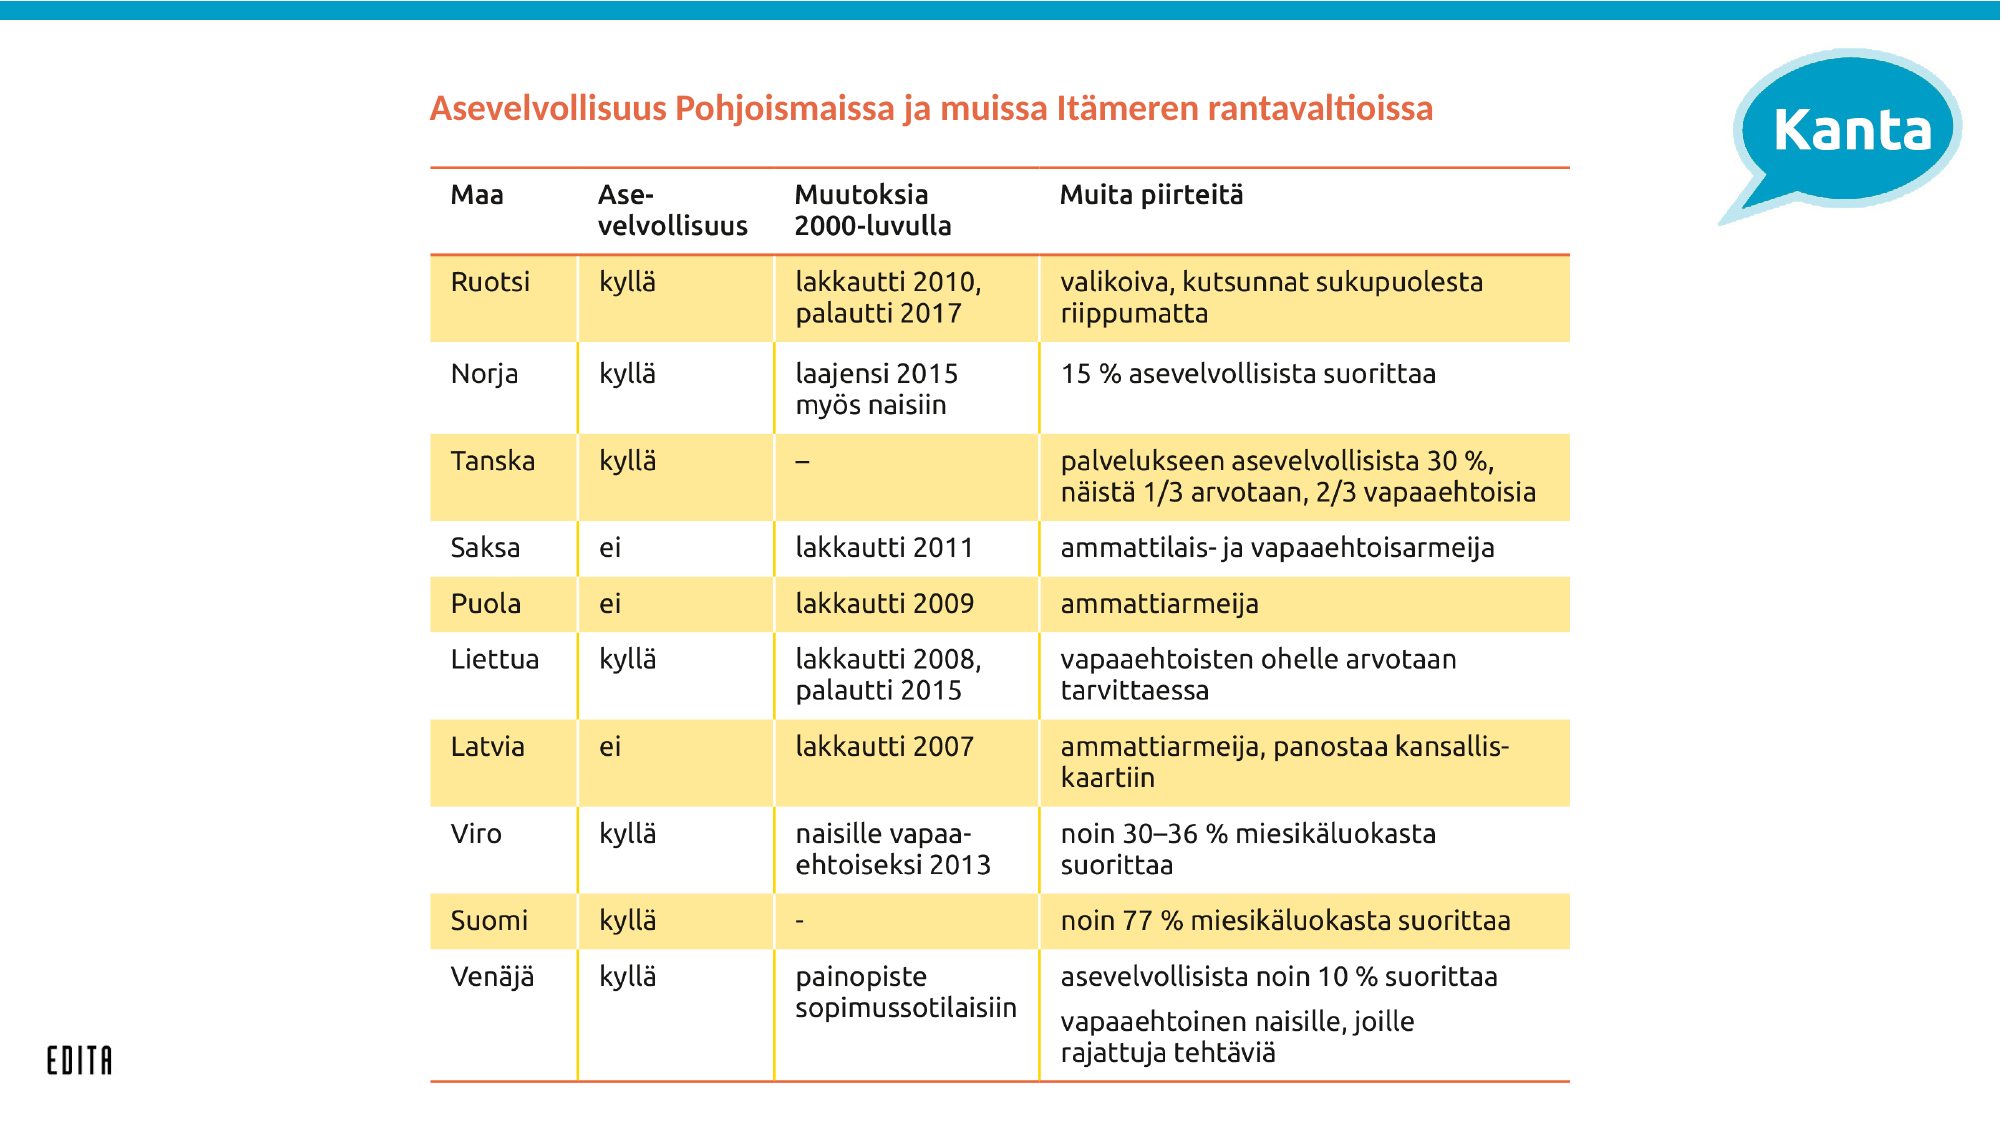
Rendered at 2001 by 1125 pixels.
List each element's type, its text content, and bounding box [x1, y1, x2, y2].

text_box Asevelvollisuus Pohjoismaissa ja muissa Itämeren rantavaltioissa [429, 75, 1601, 136]
picture [0, 21, 2000, 1124]
